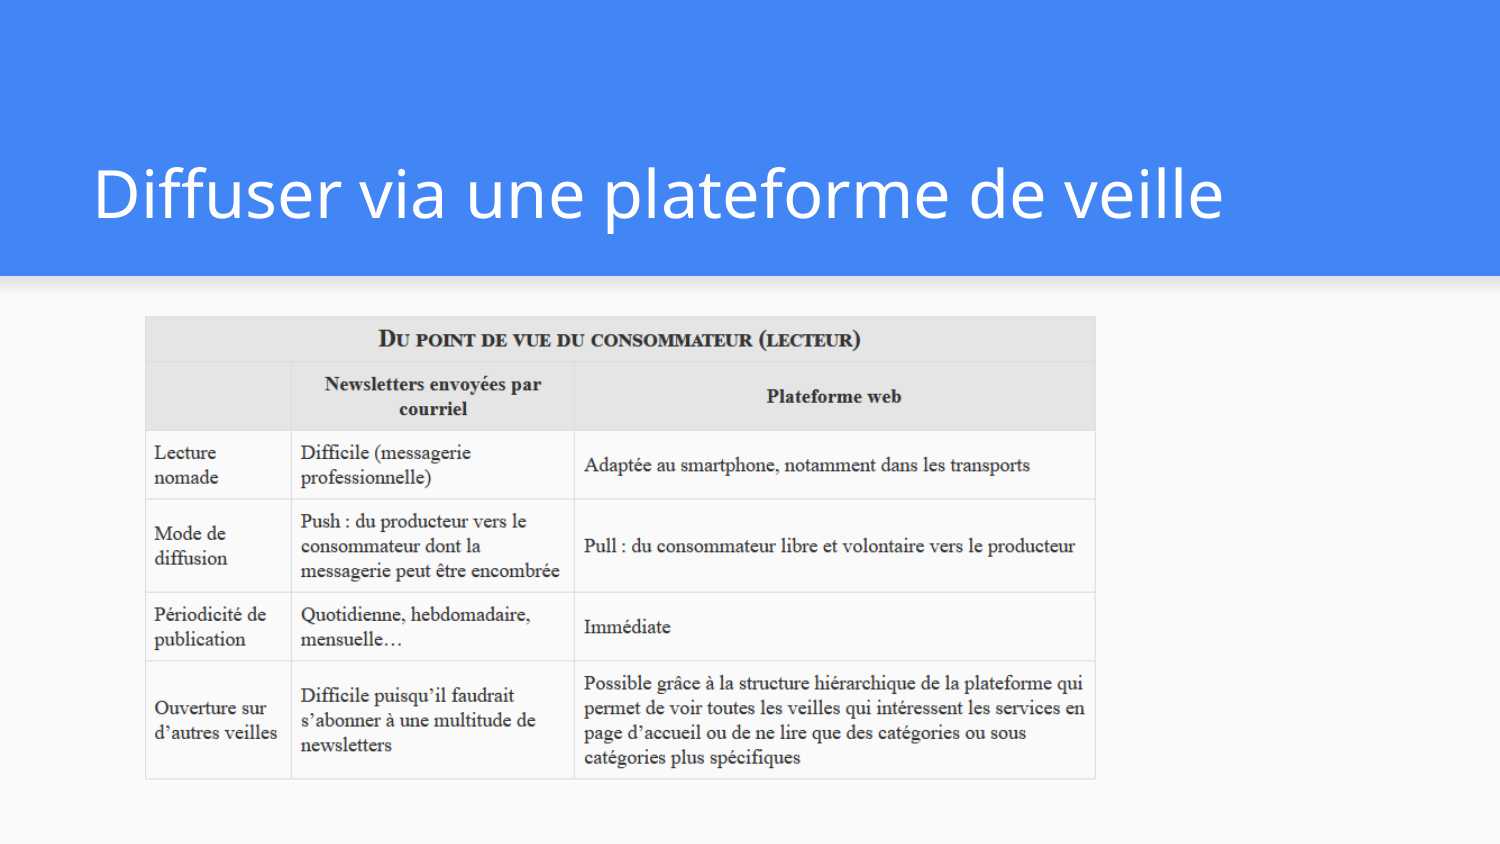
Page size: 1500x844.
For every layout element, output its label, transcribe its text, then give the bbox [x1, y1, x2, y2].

picture [145, 314, 1097, 784]
title Diffuser via une plateforme de veille [77, 121, 1427, 248]
